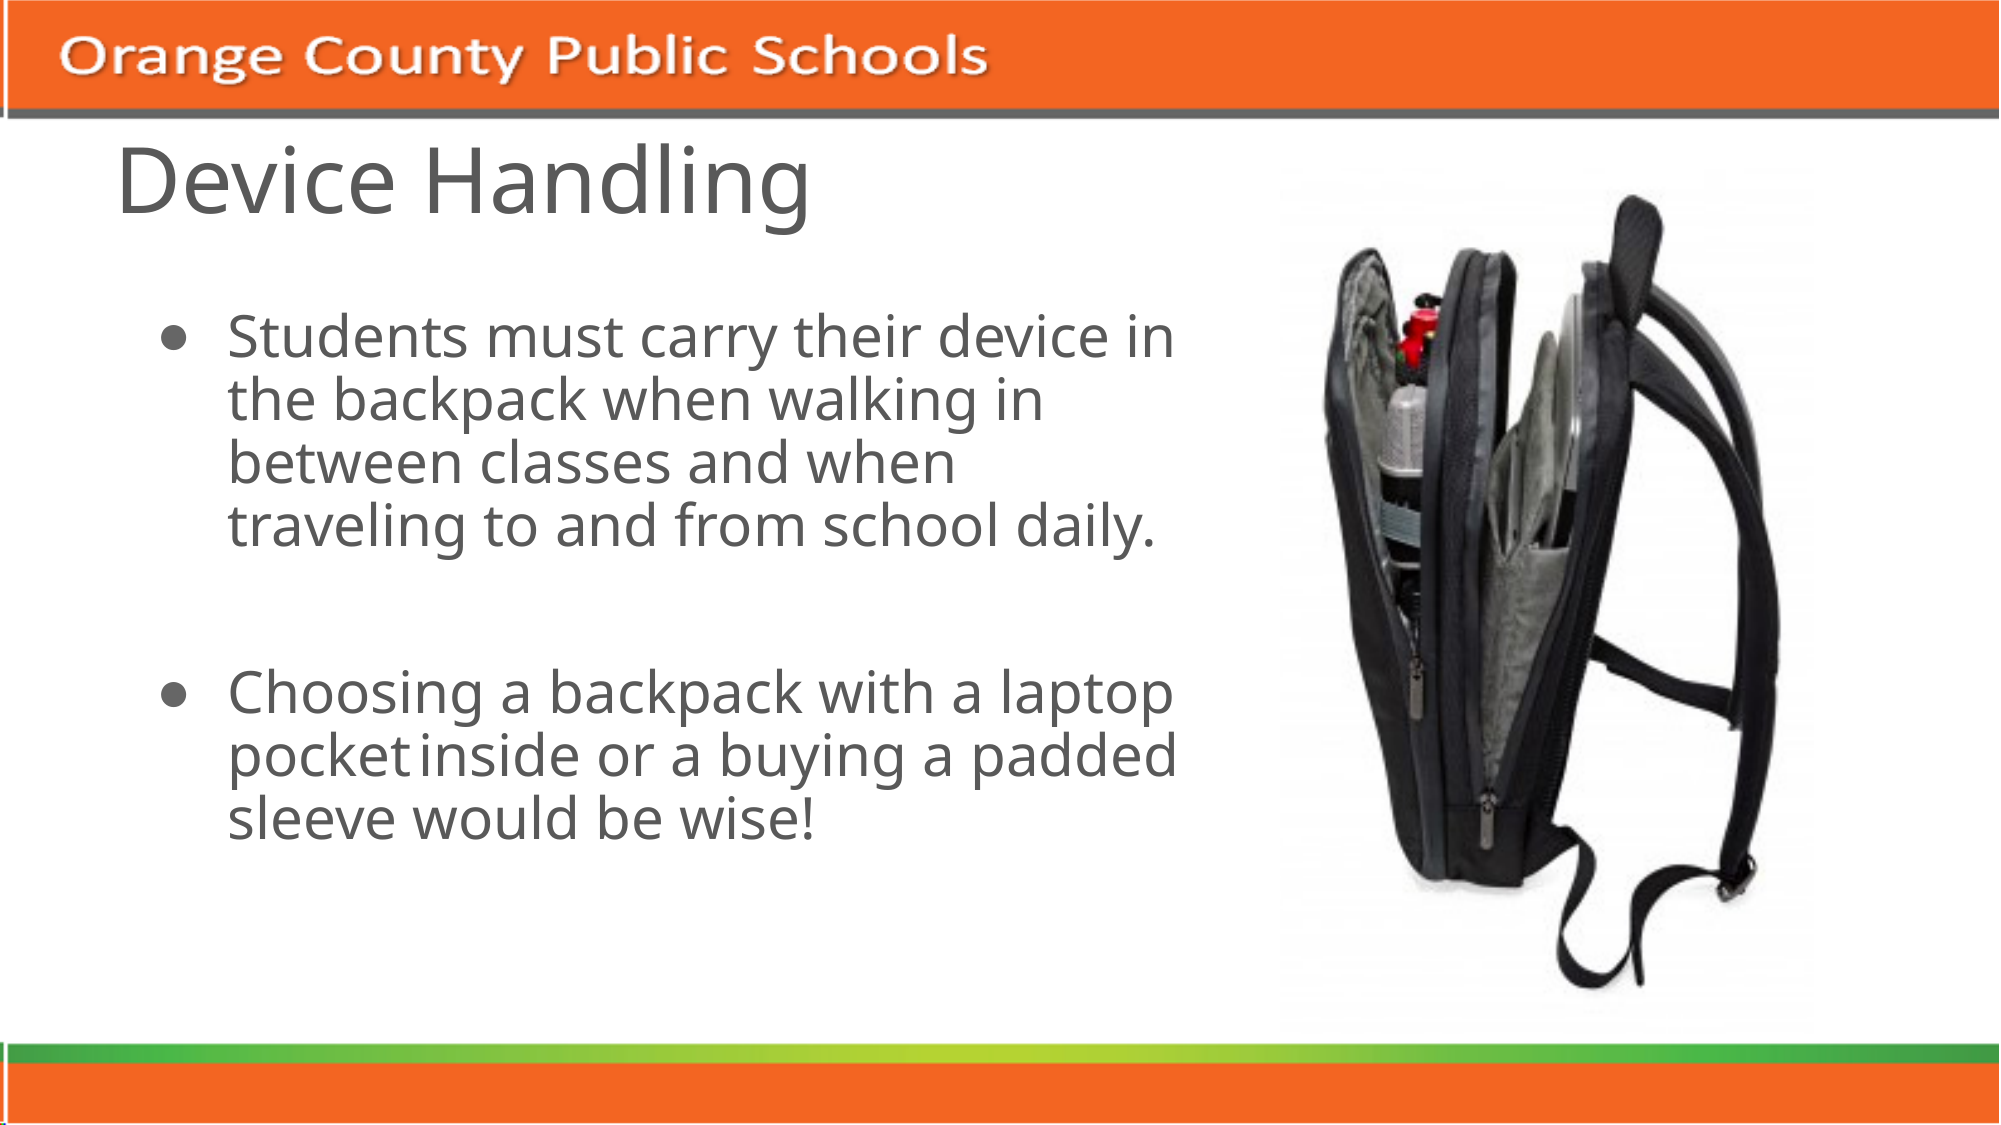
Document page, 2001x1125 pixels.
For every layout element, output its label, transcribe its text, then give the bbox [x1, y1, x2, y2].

picture [0, 0, 1999, 1125]
list Students must carry their device in the backpack when walking in between classes and when traveling to and from school daily. Choosing a backpack with a laptop pocket inside or a buying a padded sleeve would be wise! [137, 299, 1211, 1014]
title Device Handling [99, 90, 1900, 278]
